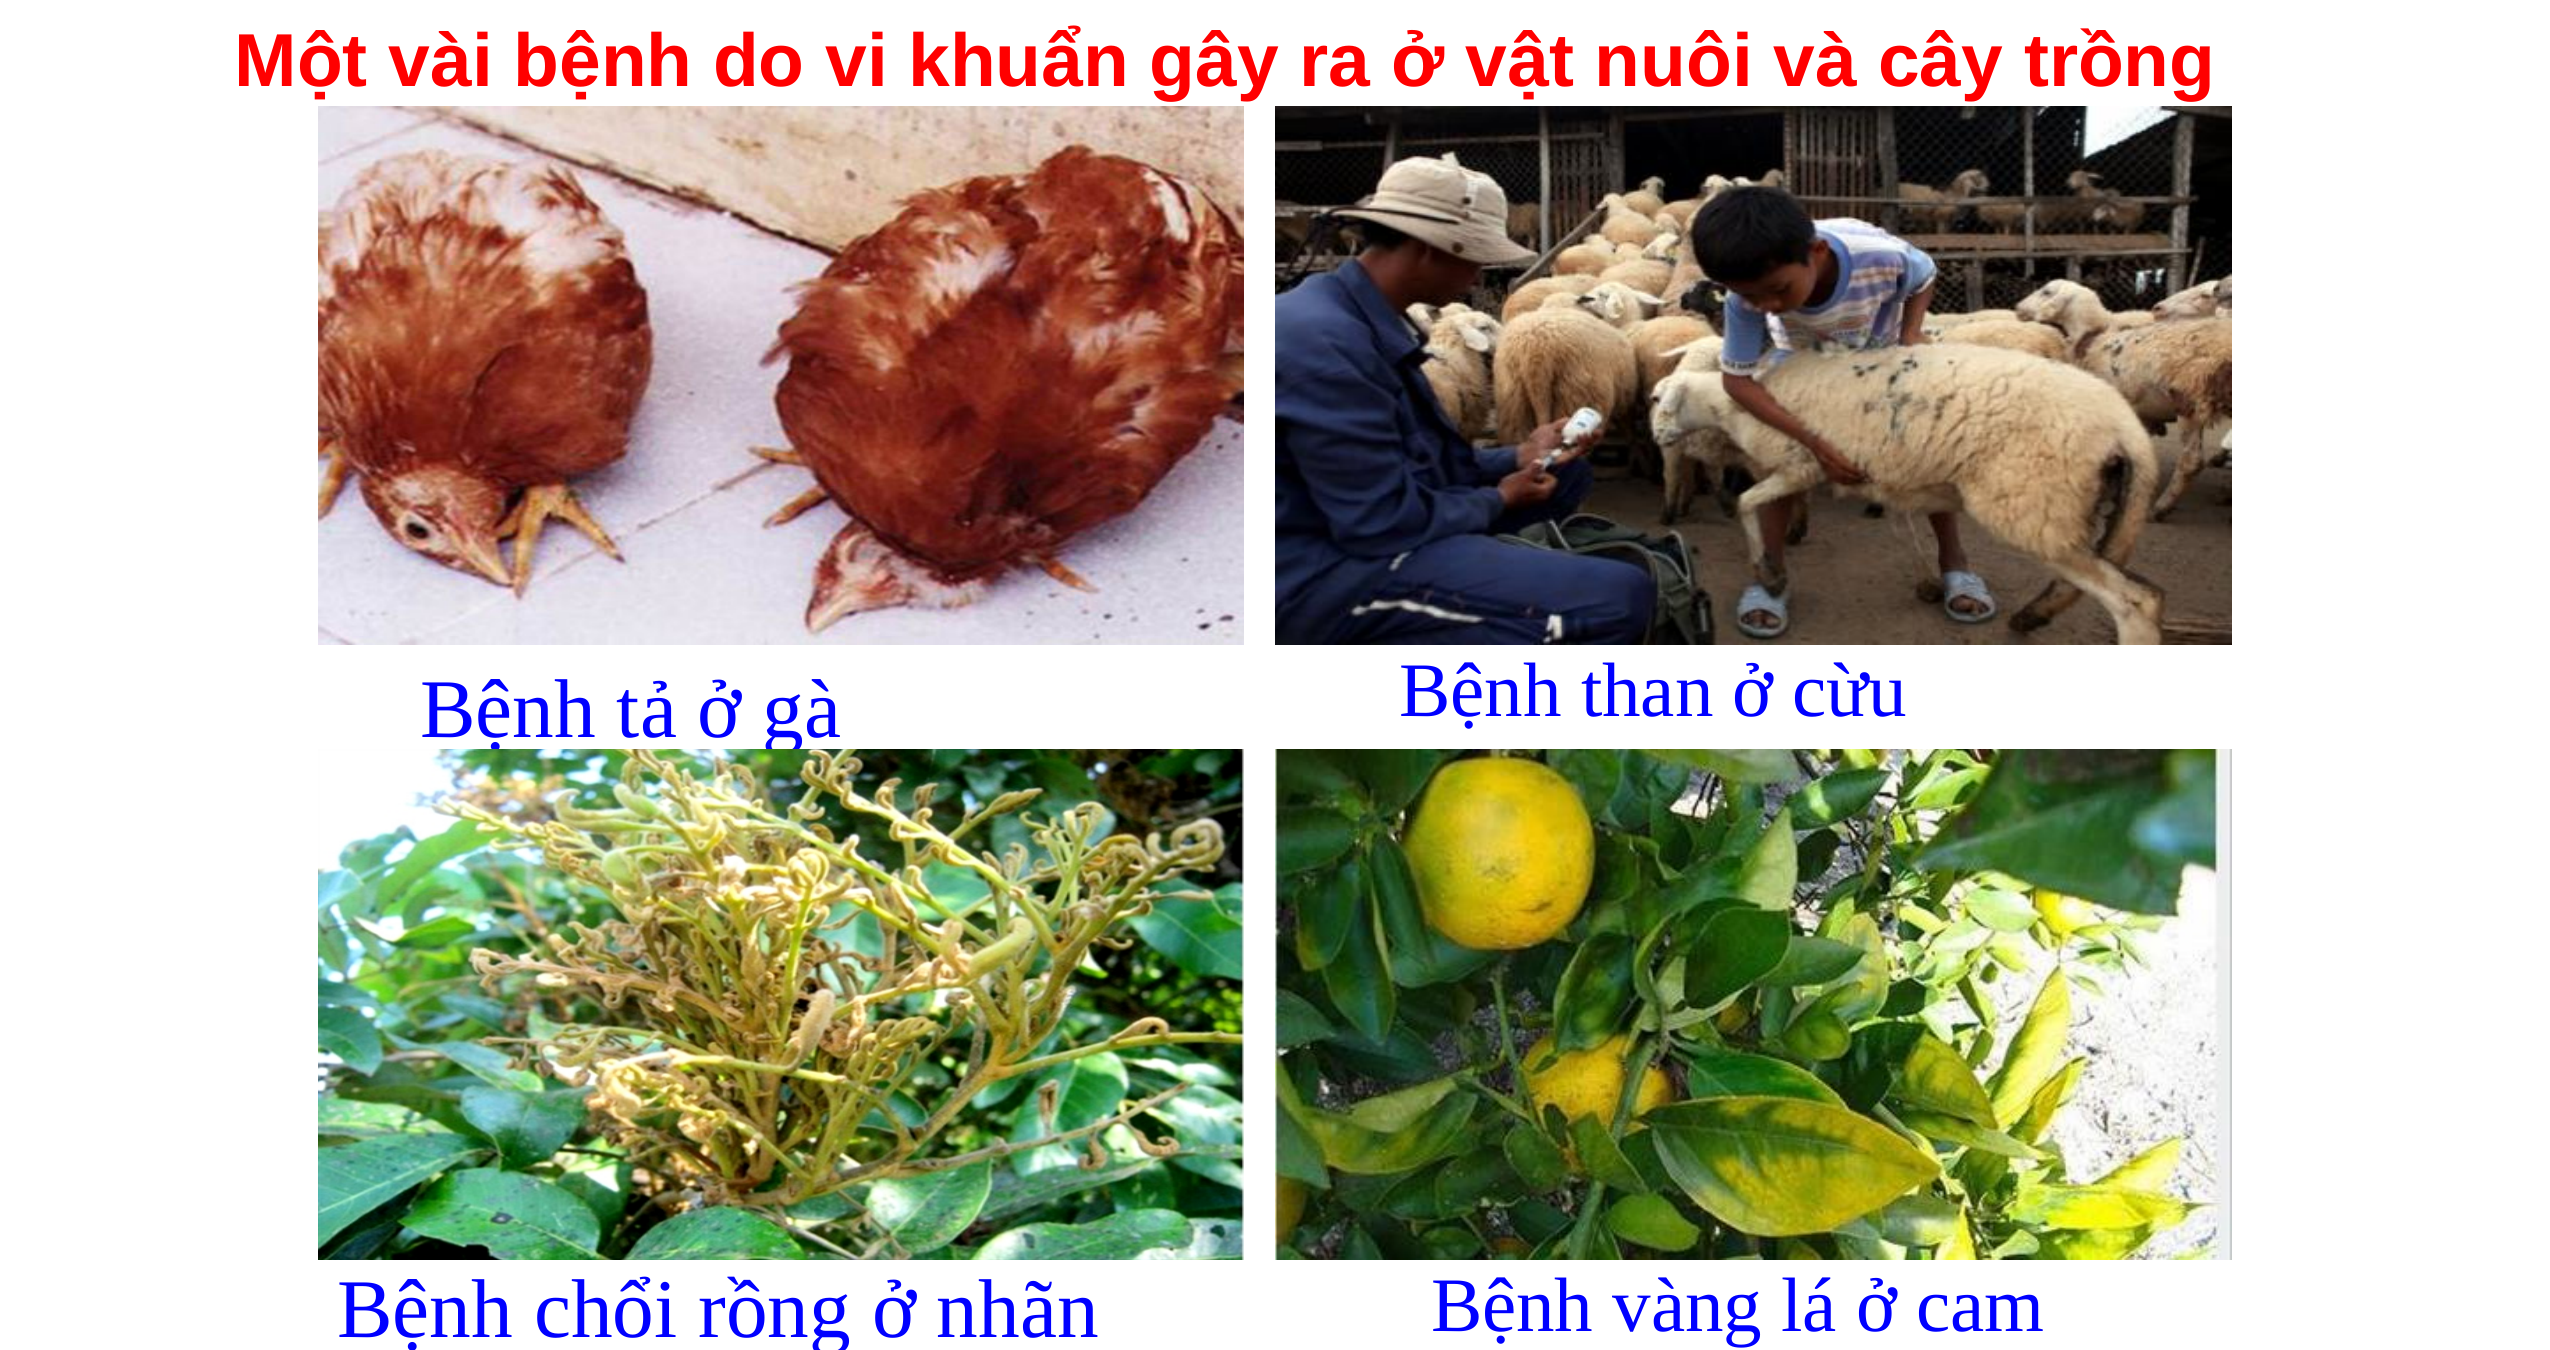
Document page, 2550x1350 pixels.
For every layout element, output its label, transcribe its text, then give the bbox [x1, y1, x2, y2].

text_box Một vài bệnh do vi khuẩn gây ra ở vật nuôi và cây trồng [215, 1, 2430, 111]
text_box Bệnh chổi rồng ở nhãn [318, 1268, 1228, 1350]
picture [1274, 749, 2232, 1261]
picture [318, 106, 1244, 646]
text_box Bệnh than ở cừu [1322, 654, 2056, 741]
text_box Bệnh tả ở gà [318, 653, 957, 749]
picture [318, 749, 1244, 1261]
picture [1274, 106, 2232, 646]
text_box Bệnh vàng lá ở cam [1354, 1269, 2182, 1350]
